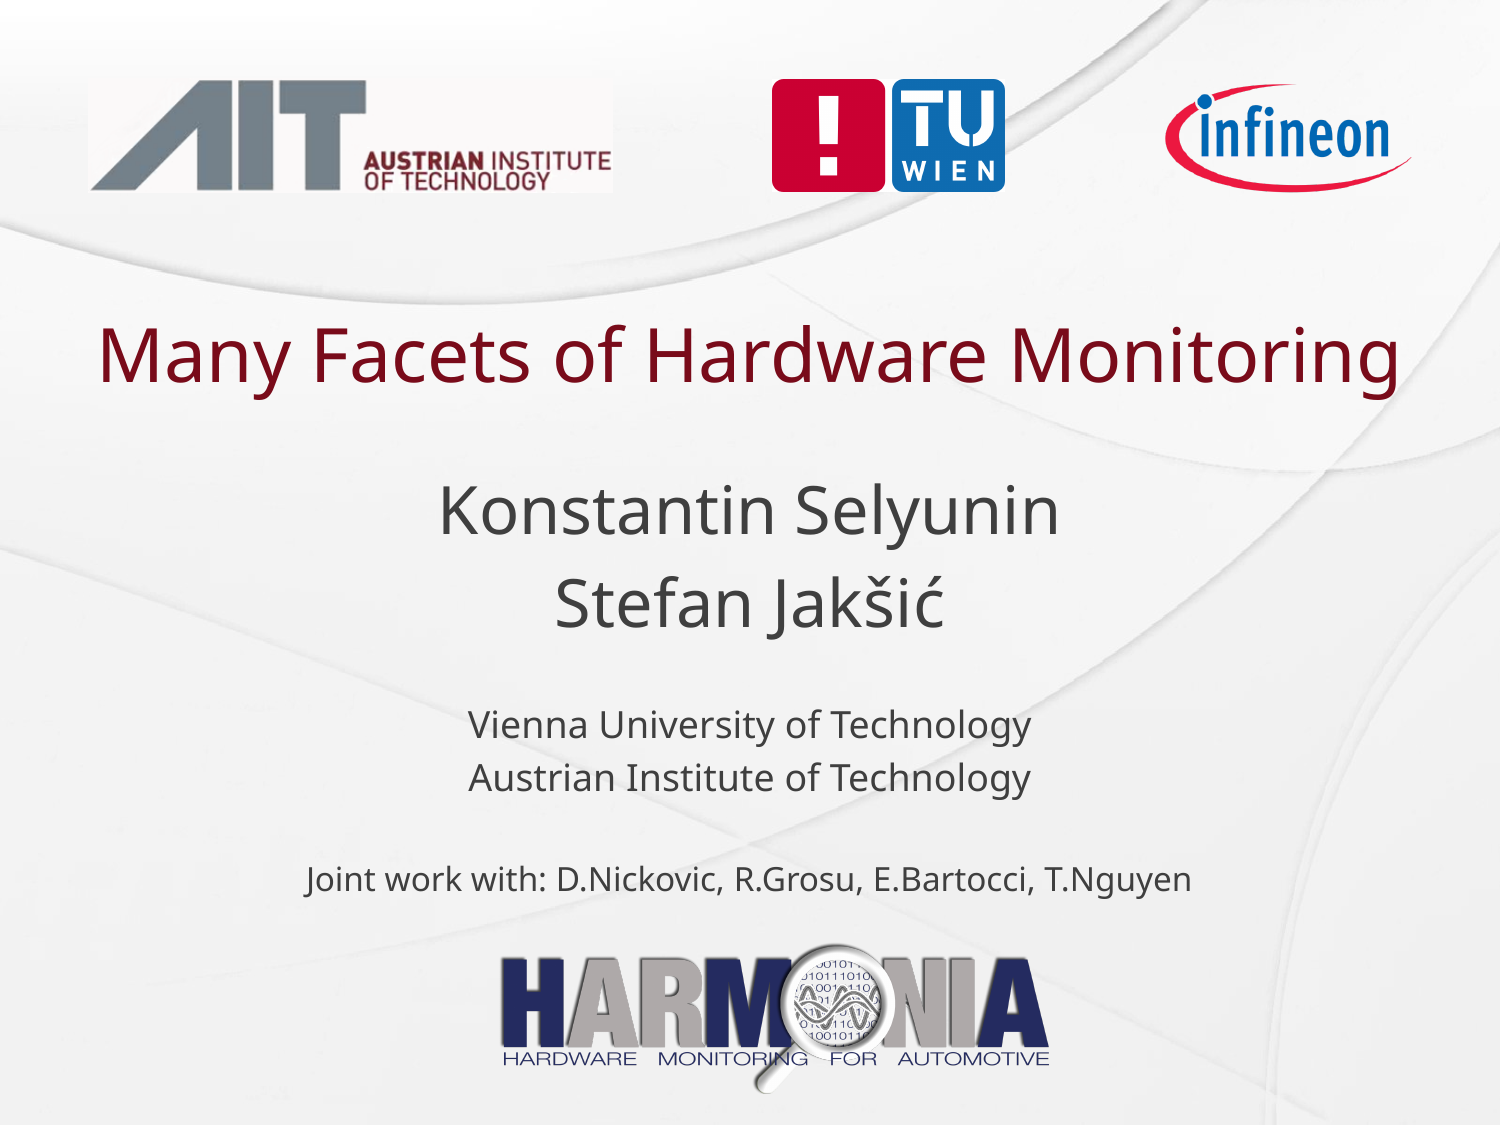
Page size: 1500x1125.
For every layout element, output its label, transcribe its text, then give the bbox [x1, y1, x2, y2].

list Joint work with: D.Nickovic, R.Grosu, E.Bartocci, T.Nguyen [0, 857, 1500, 985]
title Many Facets of Hardware Monitoring [0, 218, 1500, 398]
subtitle Konstantin Selyunin Stefan Jakšić Vienna University of Technology Austrian Institute of Technology [0, 468, 1500, 799]
picture [772, 79, 1005, 192]
picture [489, 925, 1058, 1114]
picture [88, 78, 613, 193]
picture [1164, 83, 1412, 193]
